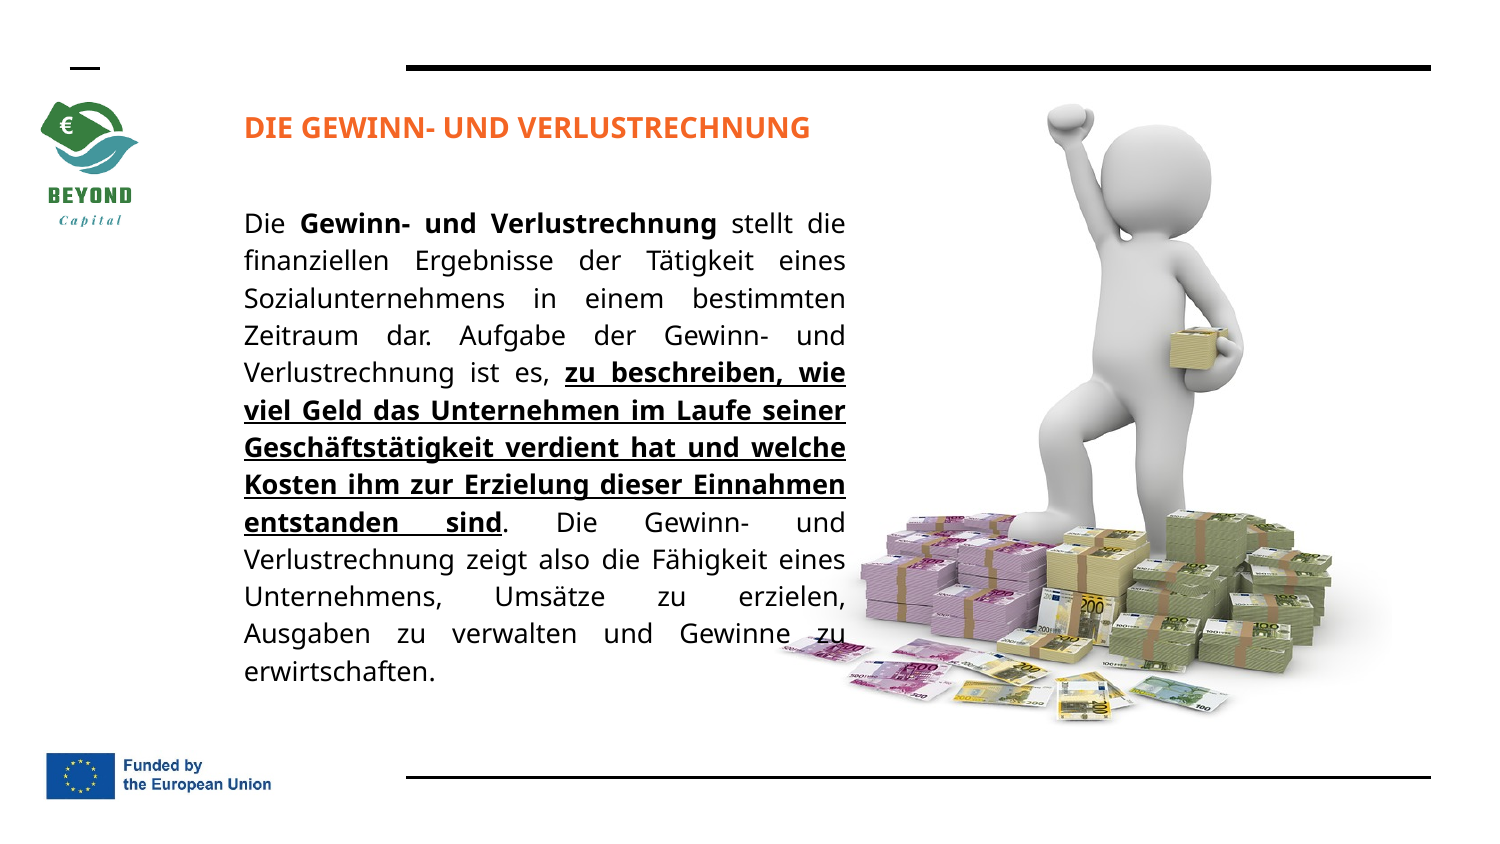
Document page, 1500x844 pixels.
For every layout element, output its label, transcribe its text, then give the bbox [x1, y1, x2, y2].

picture [43, 750, 288, 802]
list DIE GEWINN- UND VERLUSTRECHNUNG Die Gewinn- und Verlustrechnung stellt die finanziellen Ergebnisse der Tätigkeit eines Sozialunternehmens in einem bestimmten Zeitraum dar. Aufgabe der Gewinn- und Verlustrechnung ist es, zu beschreiben, wie viel Geld das Unternehmen im Laufe seiner Geschäftstätigkeit verdient hat und welche Kosten ihm zur Erzielung dieser Einnahmen entstanden sind. Die Gewinn- und Verlustrechnung zeigt also die Fähigkeit eines Unternehmens, Umsätze zu erzielen, Ausgaben zu verwalten und Gewinne zu erwirtschaften. [228, 94, 747, 601]
picture [749, 93, 1392, 736]
picture [0, 73, 181, 244]
